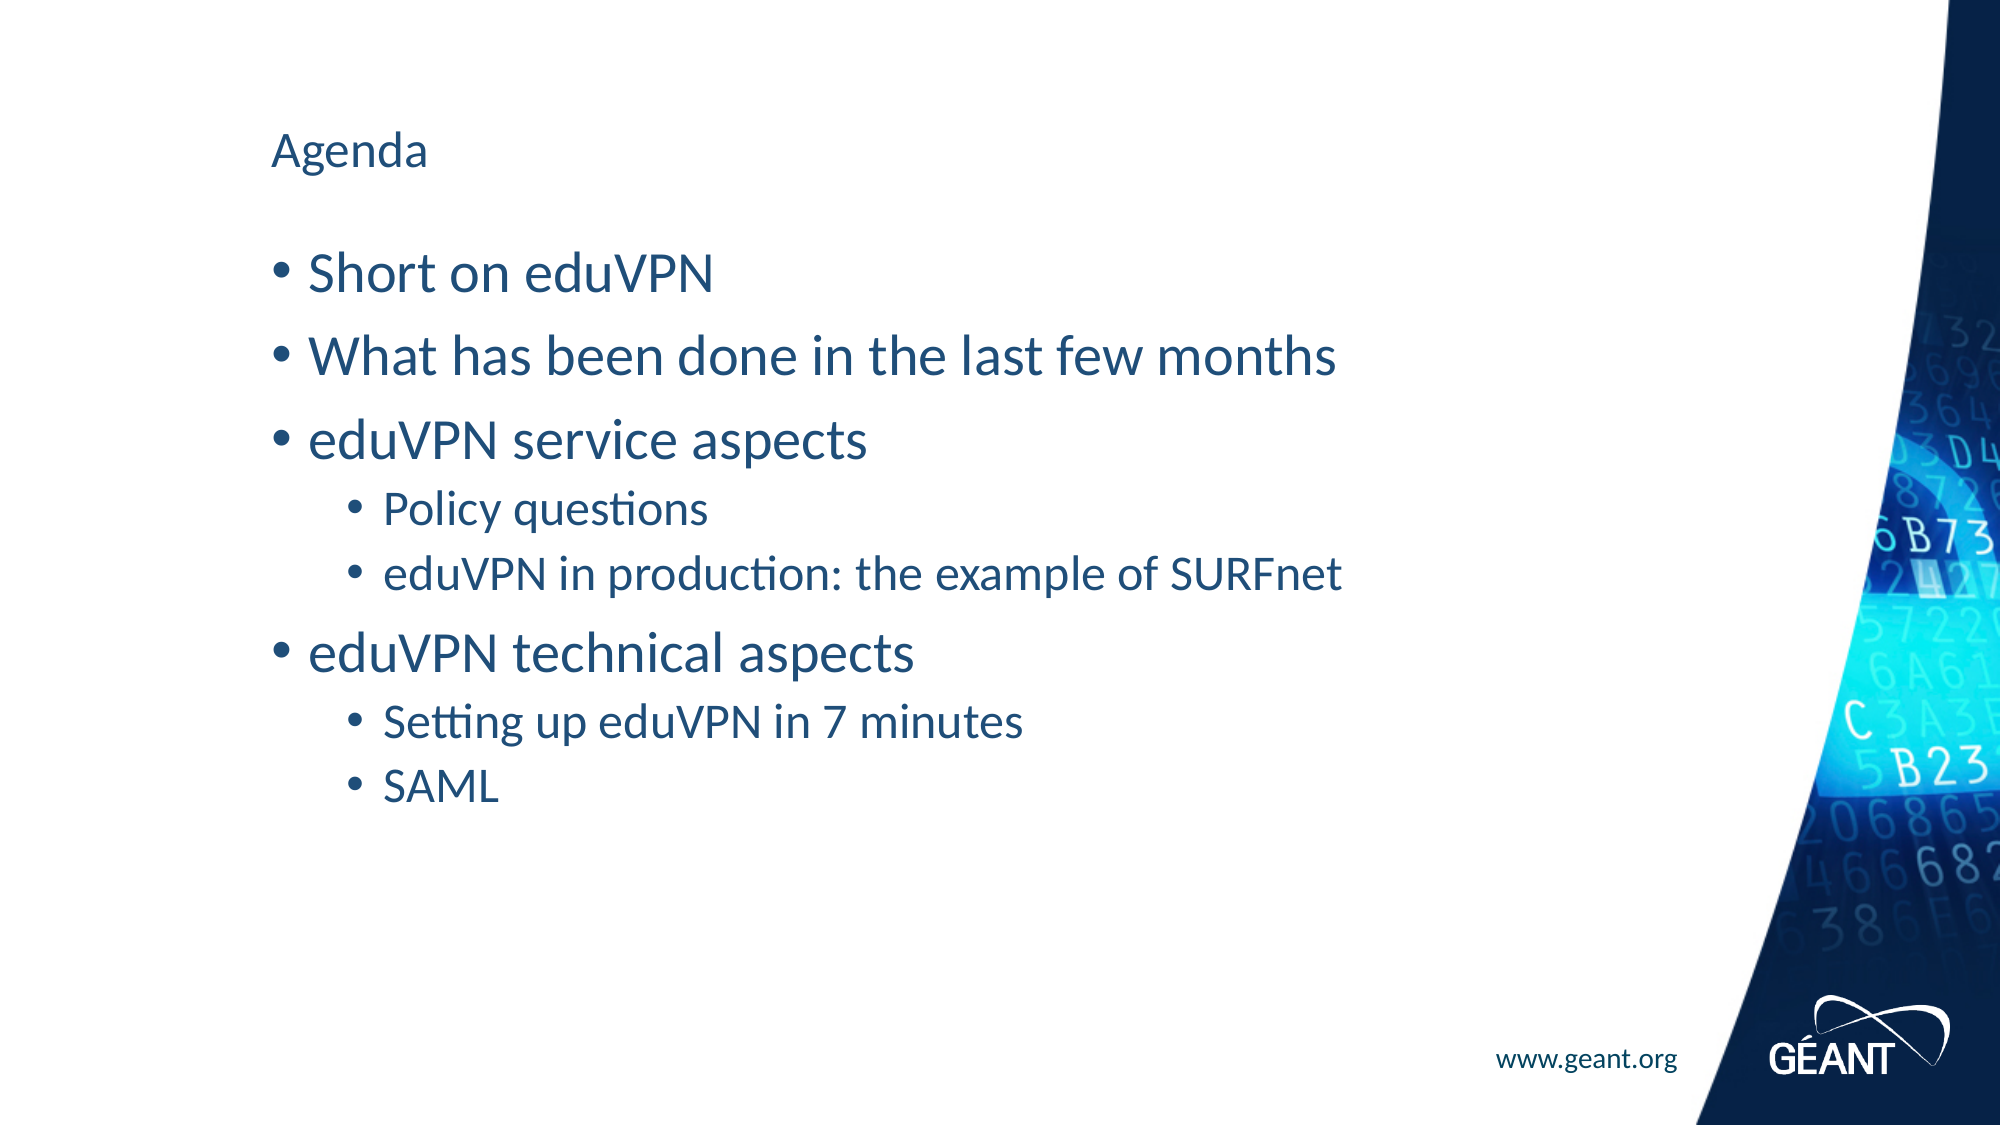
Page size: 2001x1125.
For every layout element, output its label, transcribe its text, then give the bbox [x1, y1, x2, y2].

picture [1530, 0, 2000, 1125]
list Short on eduVPN What has been done in the last few months eduVPN service aspects Policy questions eduVPN in production: the example of SURFnet eduVPN technical aspects Setting up eduVPN in 7 minutes SAML [256, 234, 1673, 949]
title Agenda [256, 115, 1880, 187]
picture [1987, 777, 2000, 784]
